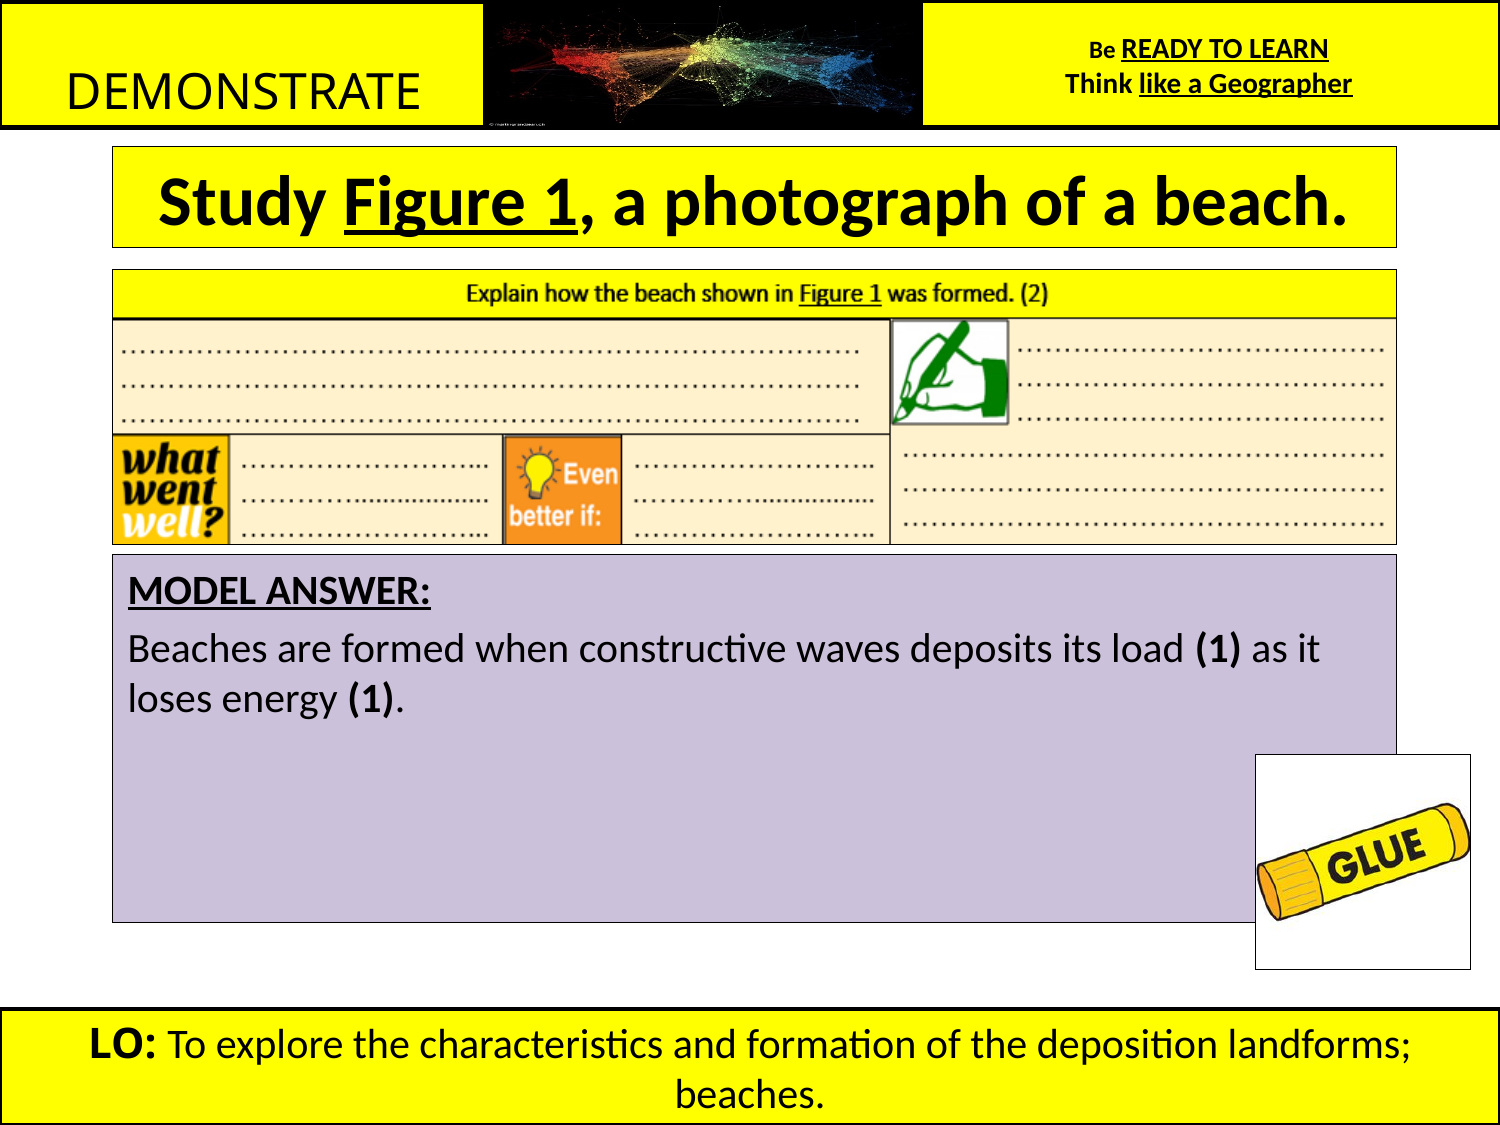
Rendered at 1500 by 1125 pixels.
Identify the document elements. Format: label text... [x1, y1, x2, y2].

picture [487, 2, 919, 126]
title Study Figure 1, a photograph of a beach. [112, 146, 1397, 248]
text_box Be READY TO LEARN Think like a Geographer [923, 0, 1500, 128]
list MODEL ANSWER: Beaches are formed when constructive waves deposits its load (1) as it loses energy (1). [112, 554, 1397, 923]
text_box DEMONSTRATE [0, 1, 483, 128]
text_box LO: To explore the characteristics and formation of the deposition landforms; beaches. [0, 1009, 1500, 1125]
picture [1254, 754, 1471, 970]
picture [112, 269, 1398, 545]
